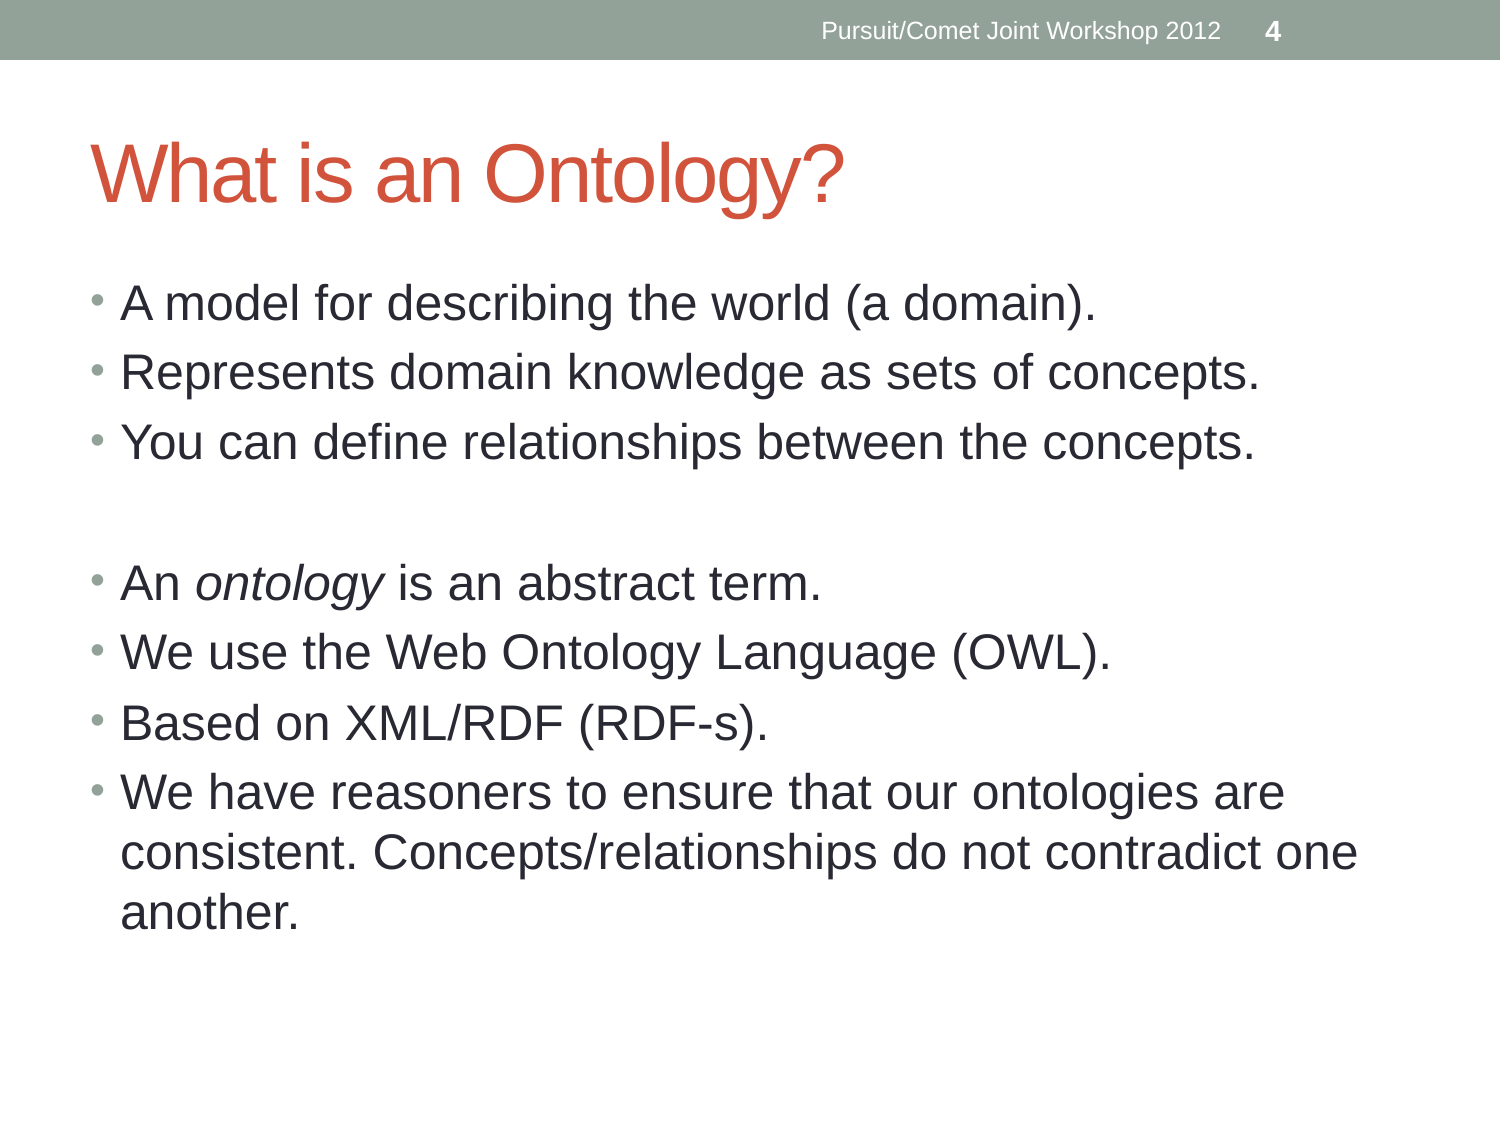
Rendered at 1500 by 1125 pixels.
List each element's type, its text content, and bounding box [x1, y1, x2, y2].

list A model for describing the world (a domain). Represents domain knowledge as sets of concepts. You can define relationships between the concepts. An ontology is an abstract term. We use the Web Ontology Language (OWL). Based on XML/RDF (RDF-s). We have reasoners to ensure that our ontologies are consistent. Concepts/relationships do not contradict one another. [75, 262, 1425, 1063]
slide_number 4 [1250, 3, 1425, 57]
footer Pursuit/Comet Joint Workshop 2012 [562, 3, 1238, 57]
title What is an Ontology? [75, 87, 1425, 250]
